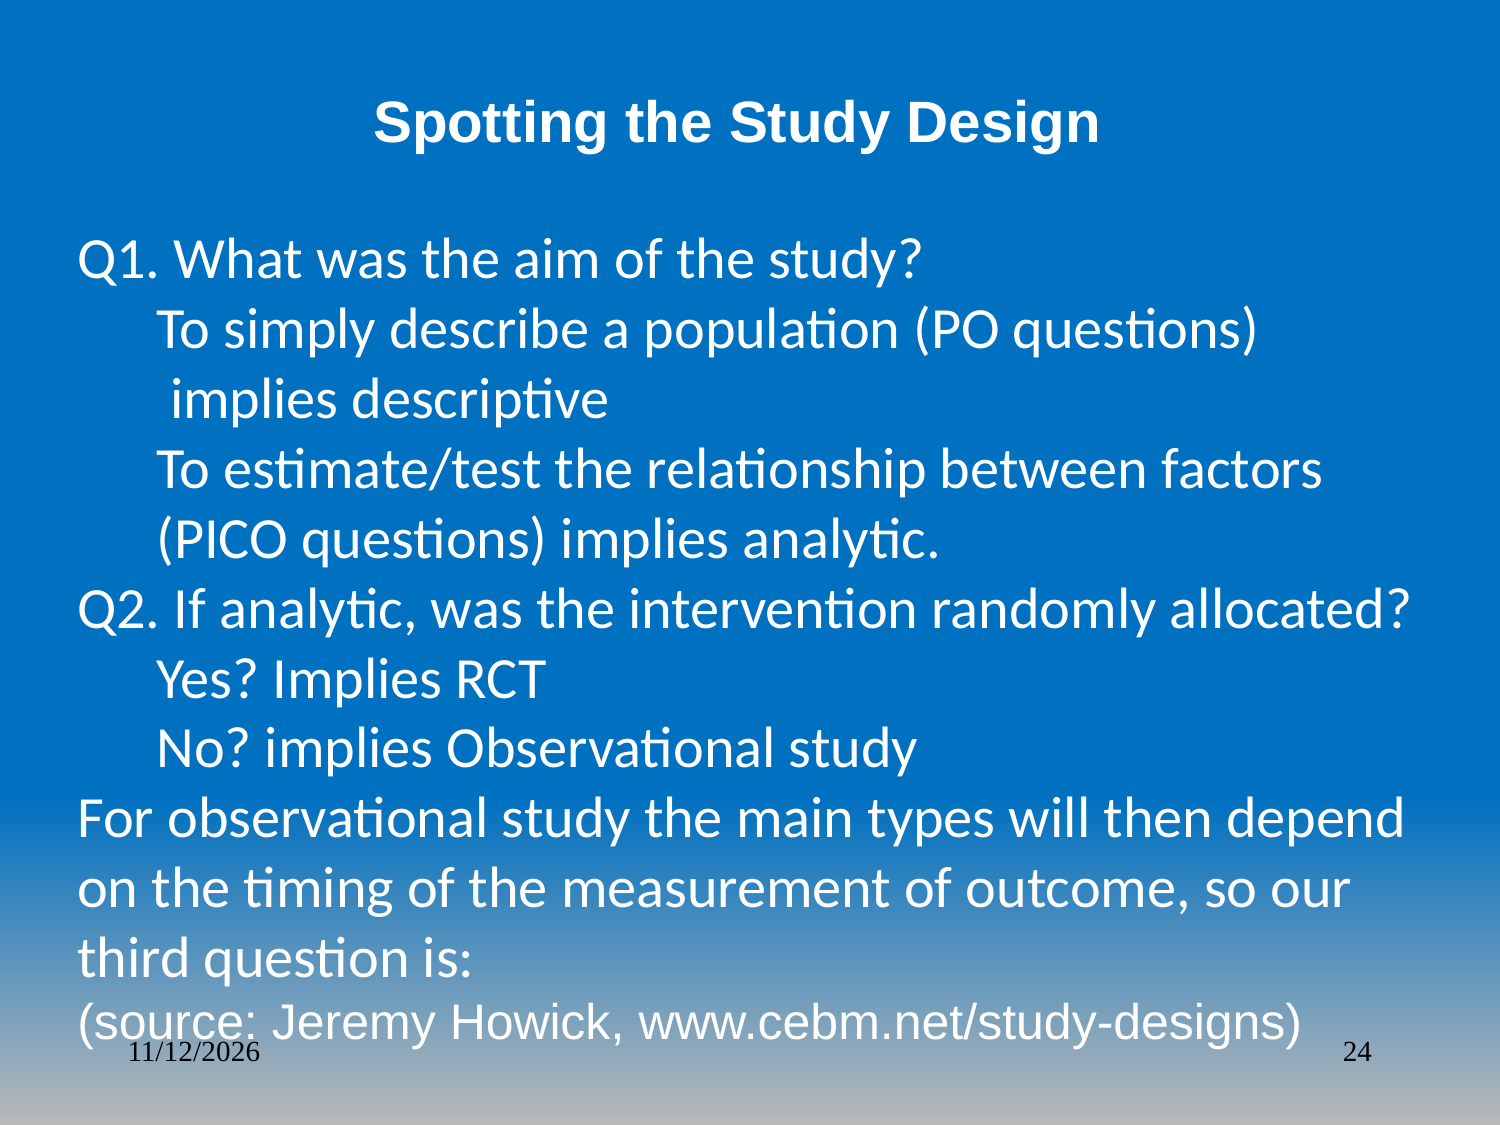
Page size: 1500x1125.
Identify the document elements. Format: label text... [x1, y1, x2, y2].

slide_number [112, 1024, 426, 1101]
slide_number 24 [1074, 1024, 1388, 1101]
title Spotting the Study Design [37, 49, 1438, 188]
text_box Q1. What was the aim of the study? To simply describe a population (PO questions) implies descriptive To estimate/test the relationship between factors (PICO questions) implies analytic. Q2. If analytic, was the intervention randomly allocated? Yes? Implies RCT No? implies Observational study For observational study the main types will then depend on the timing of the measurement of outcome, so our third question is: (source: Jeremy Howick, www.cebm.net/study-designs) [62, 212, 1450, 1125]
